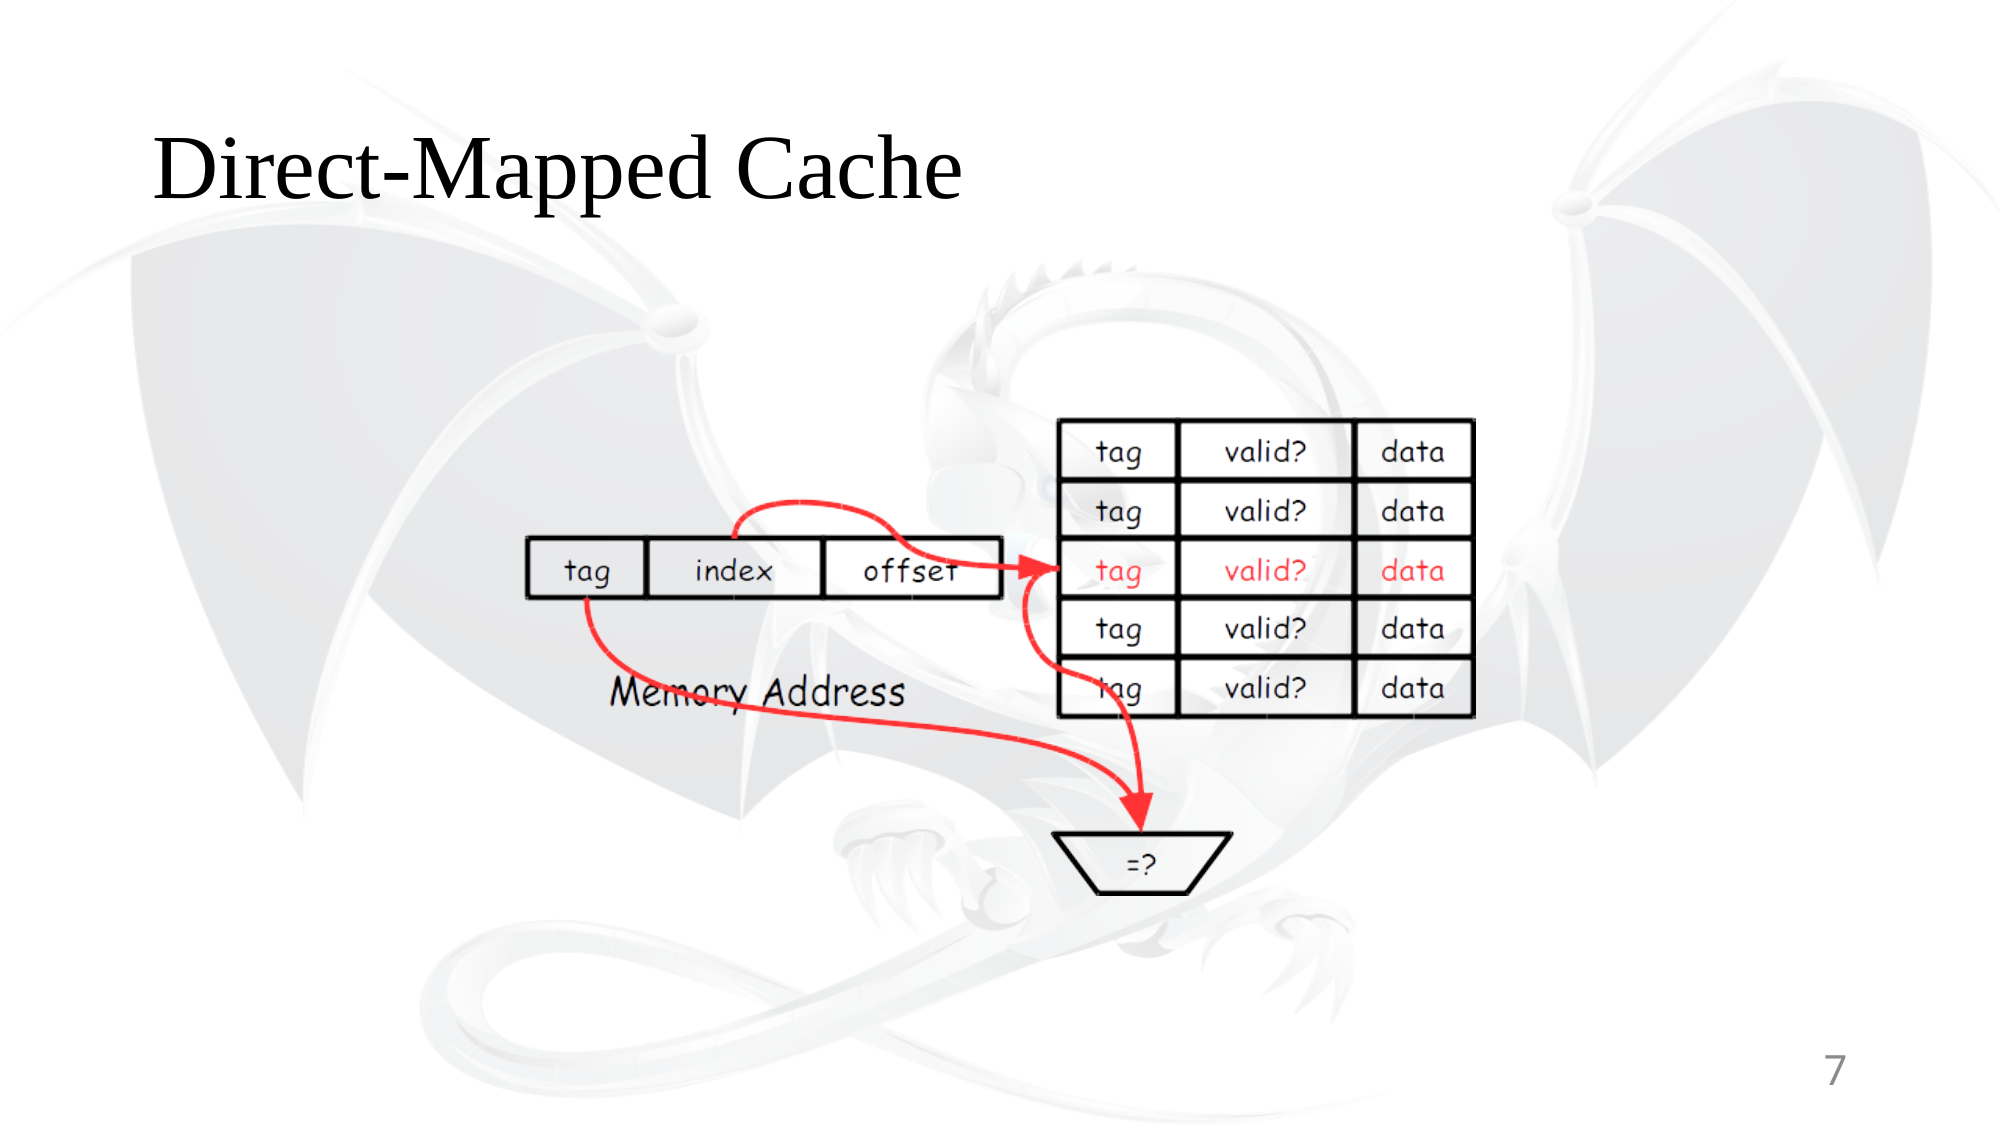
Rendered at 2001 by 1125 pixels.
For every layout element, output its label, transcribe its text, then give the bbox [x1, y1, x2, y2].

slide_number 7 [1412, 1042, 1863, 1103]
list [524, 417, 1476, 896]
title Direct-Mapped Cache [137, 59, 1863, 278]
